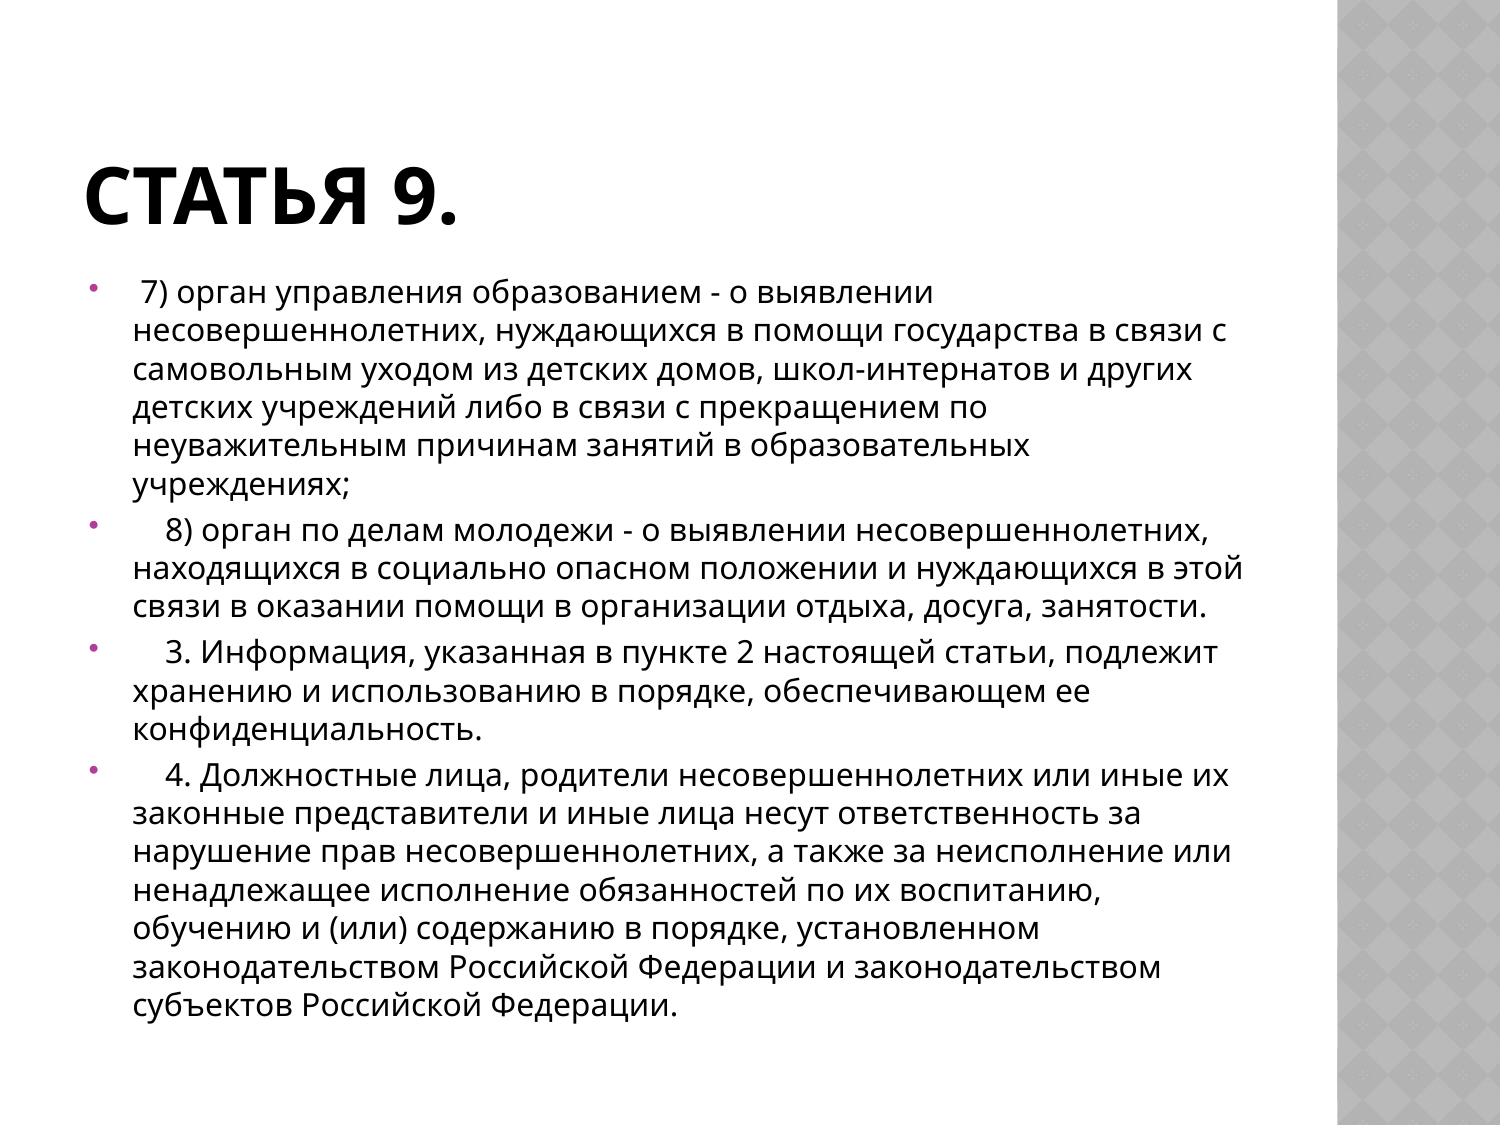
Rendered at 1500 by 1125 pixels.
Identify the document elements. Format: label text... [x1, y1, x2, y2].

list 7) орган управления образованием - о выявлении несовершеннолетних, нуждающихся в помощи государства в связи с самовольным уходом из детских домов, школ-интернатов и других детских учреждений либо в связи с прекращением по неуважительным причинам занятий в образовательных учреждениях; 8) орган по делам молодежи - о выявлении несовершеннолетних, находящихся в социально опасном положении и нуждающихся в этой связи в оказании помощи в организации отдыха, досуга, занятости. 3. Информация, указанная в пункте 2 настоящей статьи, подлежит хранению и использованию в порядке, обеспечивающем ее конфиденциальность. 4. Должностные лица, родители несовершеннолетних или иные их законные представители и иные лица несут ответственность за нарушение прав несовершеннолетних, а также за неисполнение или ненадлежащее исполнение обязанностей по их воспитанию, обучению и (или) содержанию в порядке, установленном законодательством Российской Федерации и законодательством субъектов Российской Федерации. [75, 264, 1263, 1059]
title Статья 9. [75, 52, 1263, 240]
